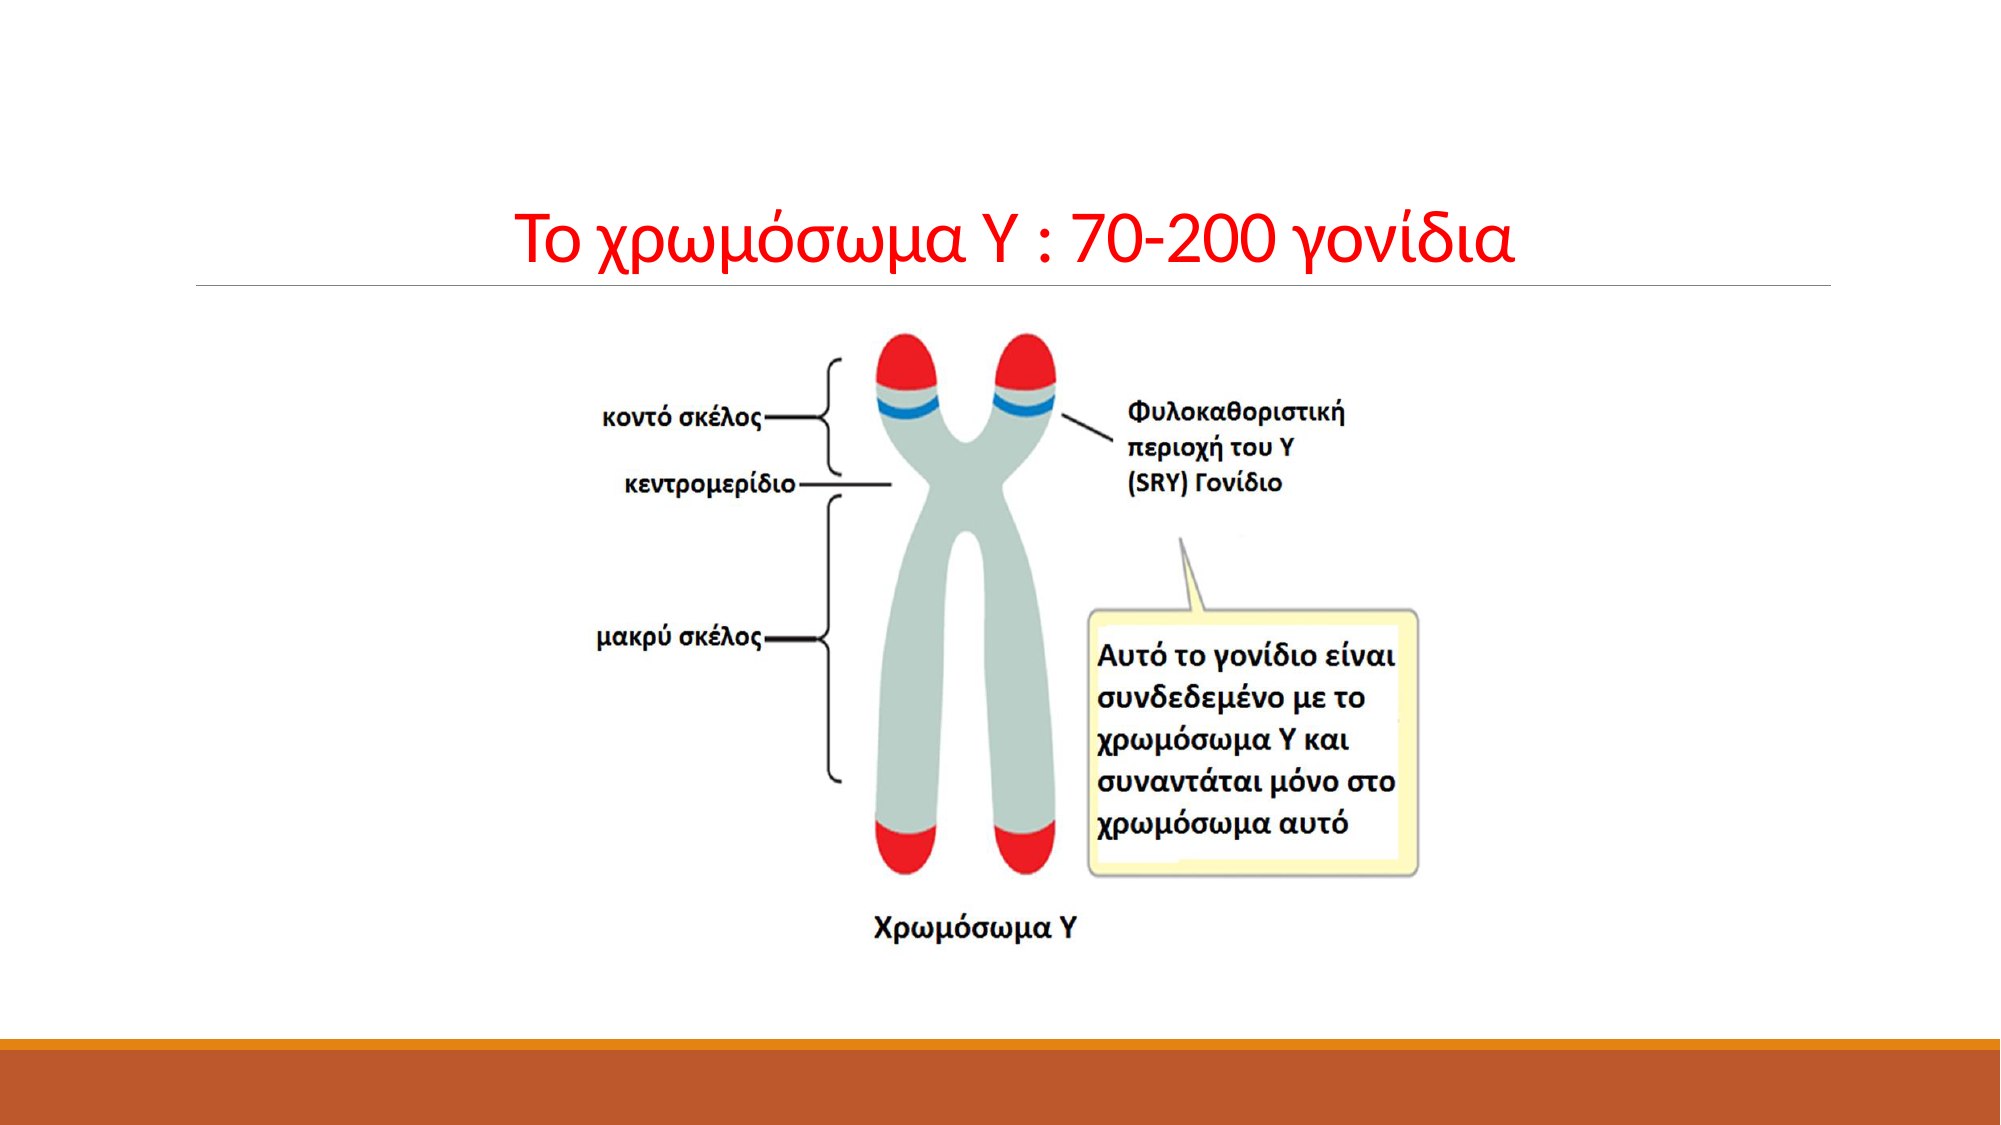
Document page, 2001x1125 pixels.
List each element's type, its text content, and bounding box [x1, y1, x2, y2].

title Το χρωμόσωμα Υ : 70-200 γονίδια [179, 47, 1830, 285]
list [561, 302, 1446, 964]
